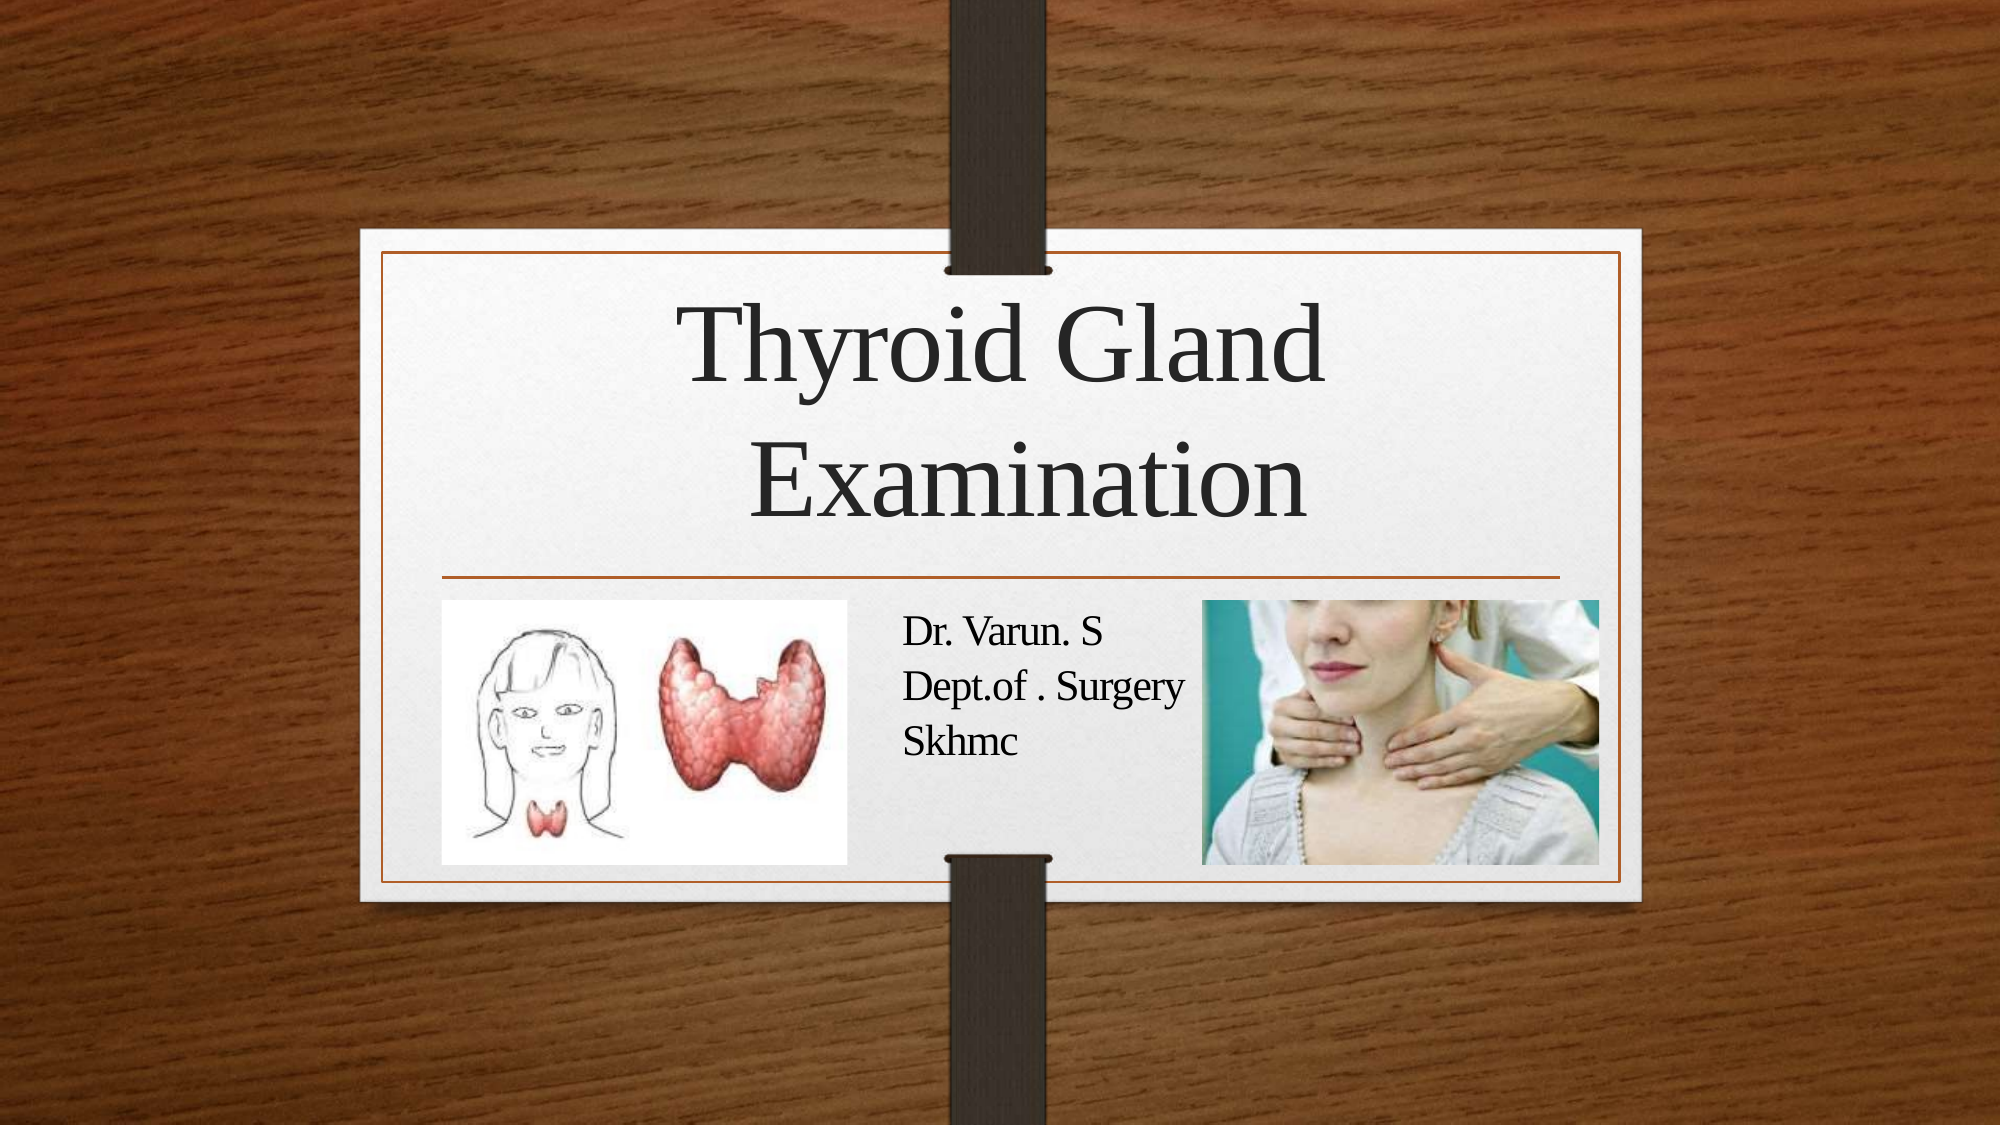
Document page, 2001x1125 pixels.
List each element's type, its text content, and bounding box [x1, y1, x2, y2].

text_box [441, 600, 848, 865]
text_box [1202, 600, 1600, 865]
text_box Dr. Varun. S Dept.of . Surgery Skhmc [899, 599, 1244, 764]
title Thyroid Gland Examination [671, 267, 1329, 540]
picture [0, 0, 2000, 1125]
